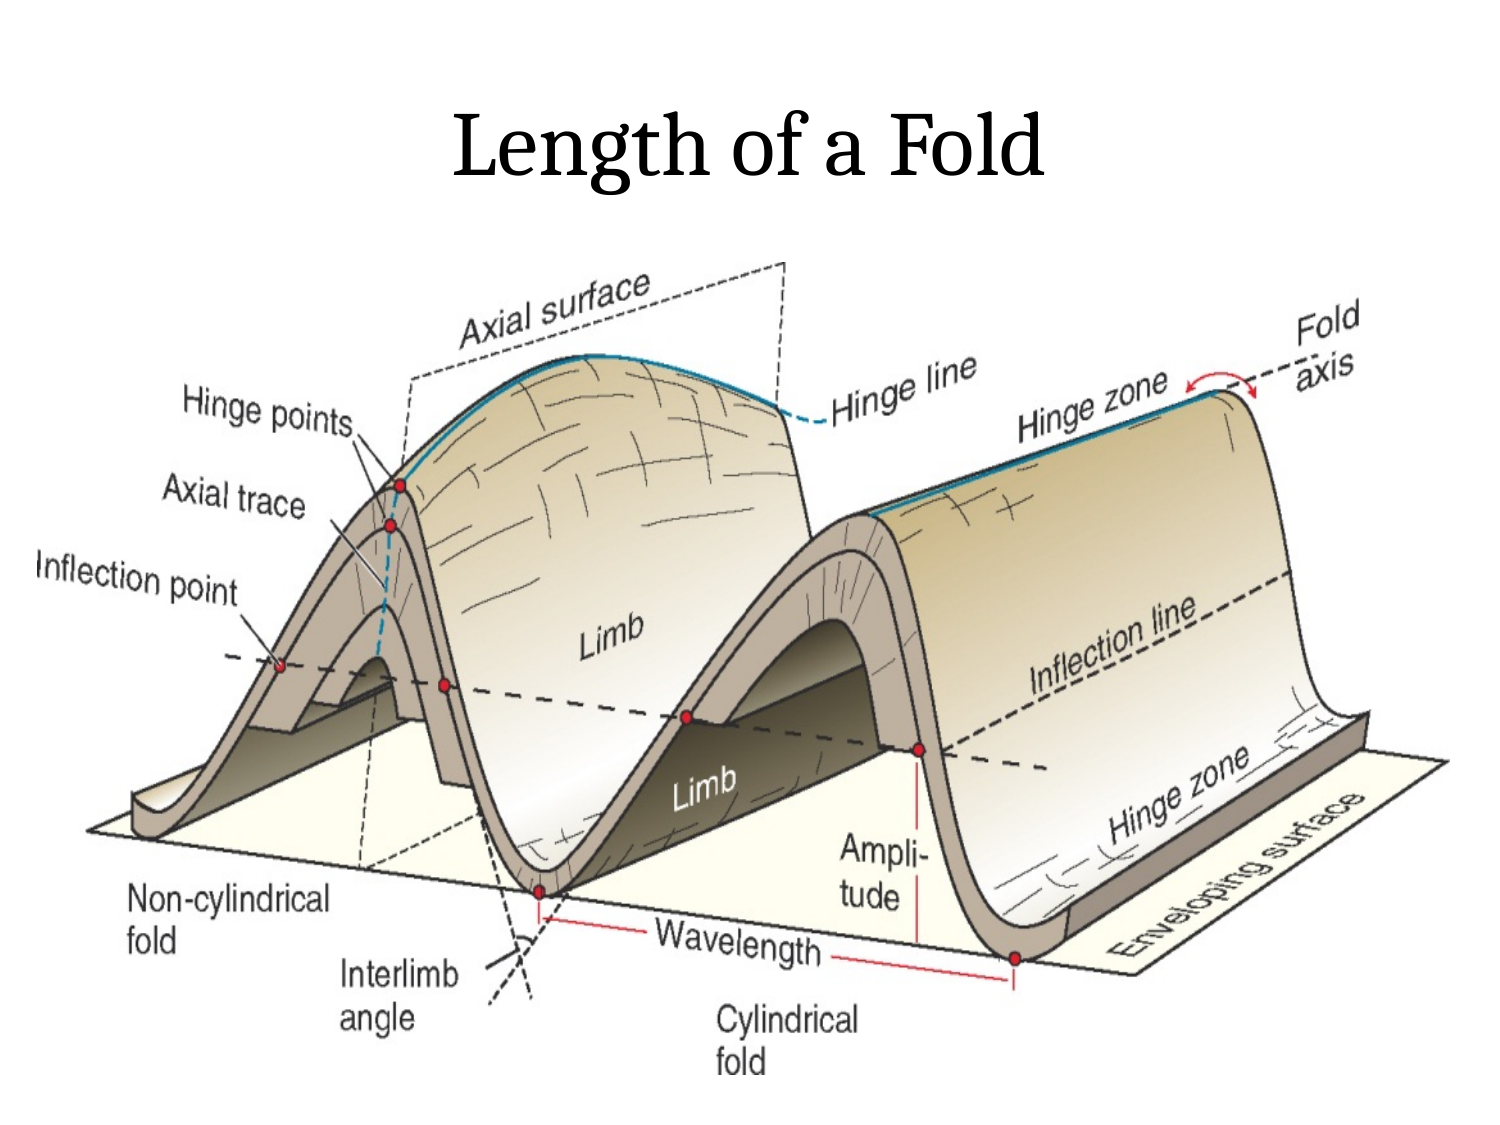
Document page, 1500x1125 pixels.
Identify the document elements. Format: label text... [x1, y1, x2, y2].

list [37, 262, 1451, 1076]
title Length of a Fold [75, 45, 1425, 233]
